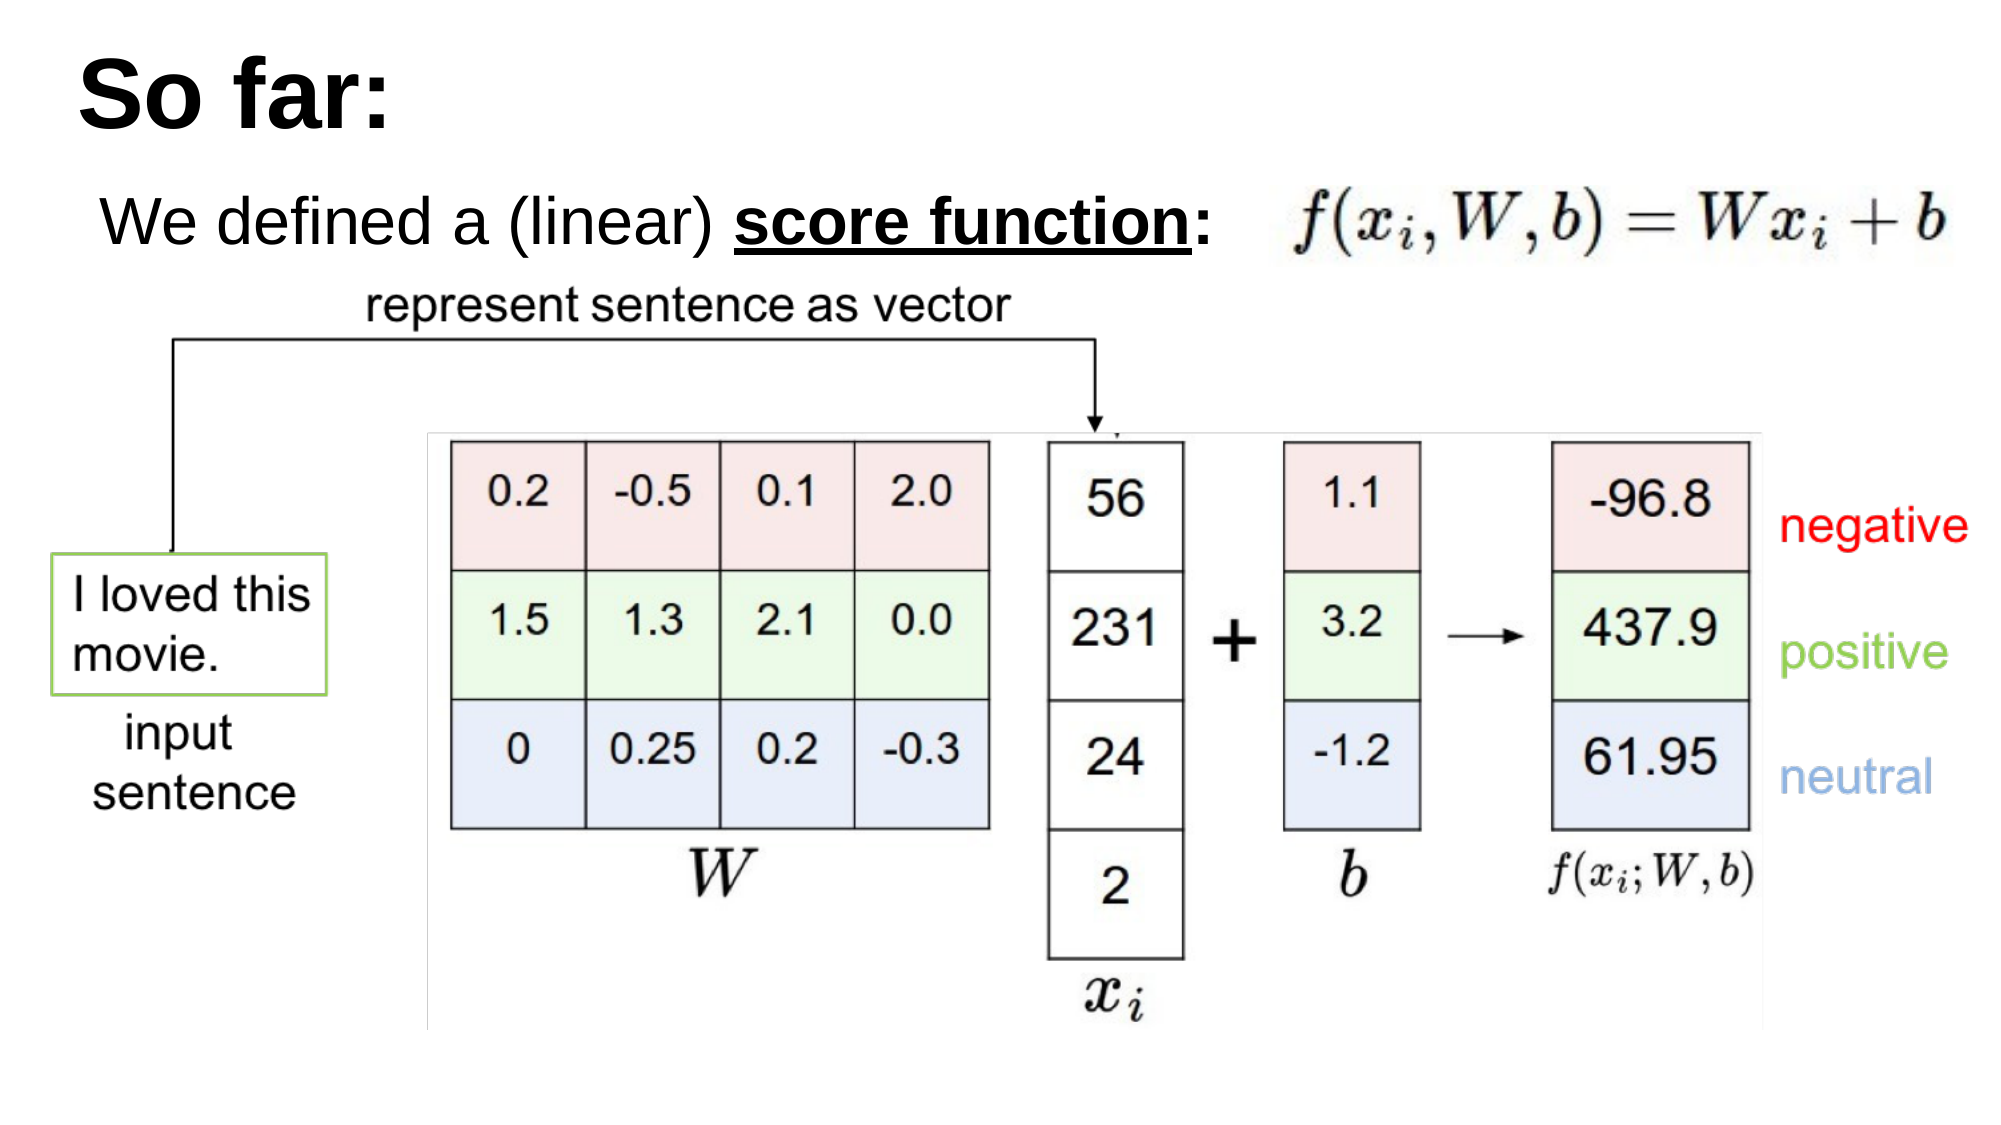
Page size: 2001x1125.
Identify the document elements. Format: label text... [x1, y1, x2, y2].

picture [40, 255, 1999, 1031]
text_box So far: [74, 25, 397, 149]
text_box [1268, 185, 1956, 255]
text_box We defined a (linear) score function: [96, 174, 1222, 255]
